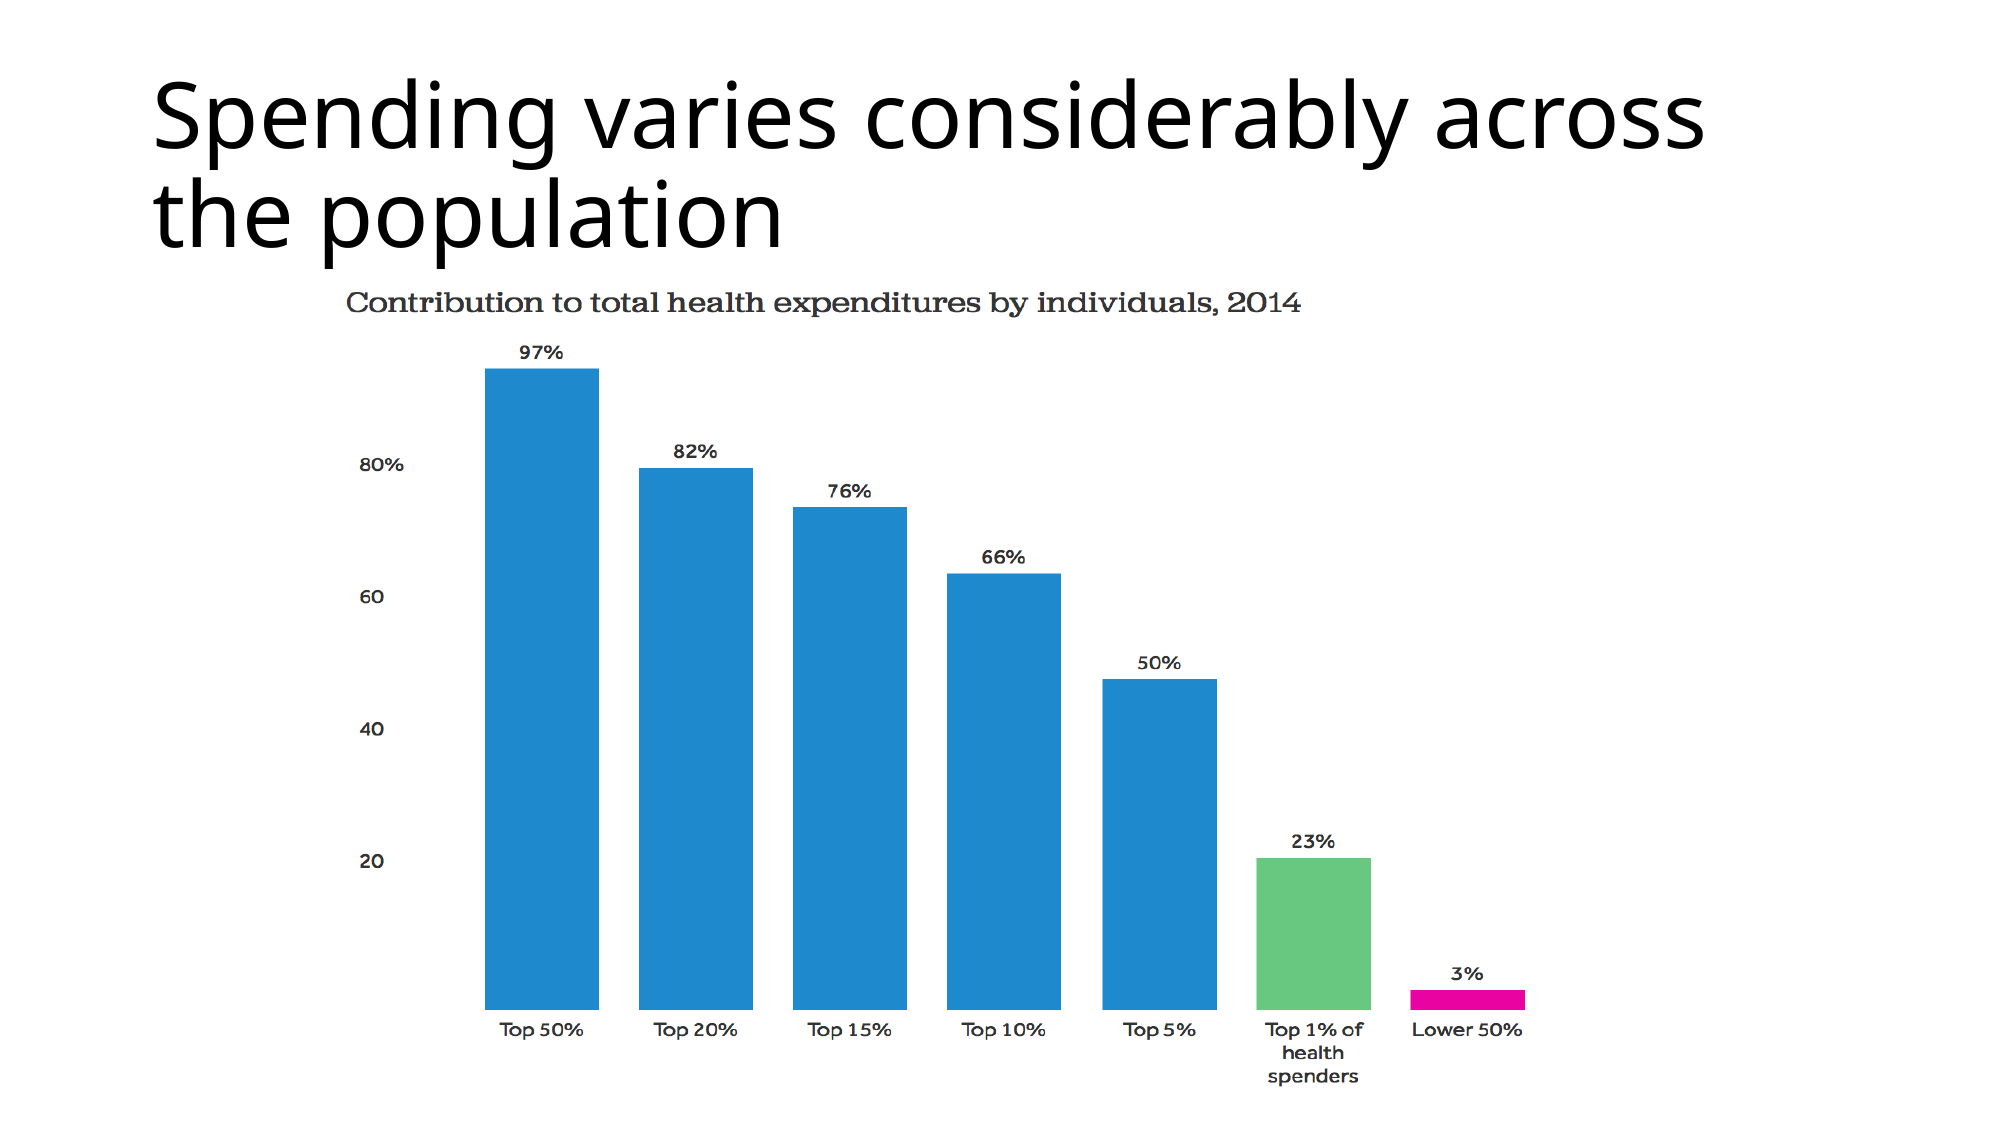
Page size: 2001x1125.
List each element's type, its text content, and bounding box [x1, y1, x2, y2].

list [331, 269, 1584, 1125]
title Spending varies considerably across the population [137, 59, 1863, 278]
